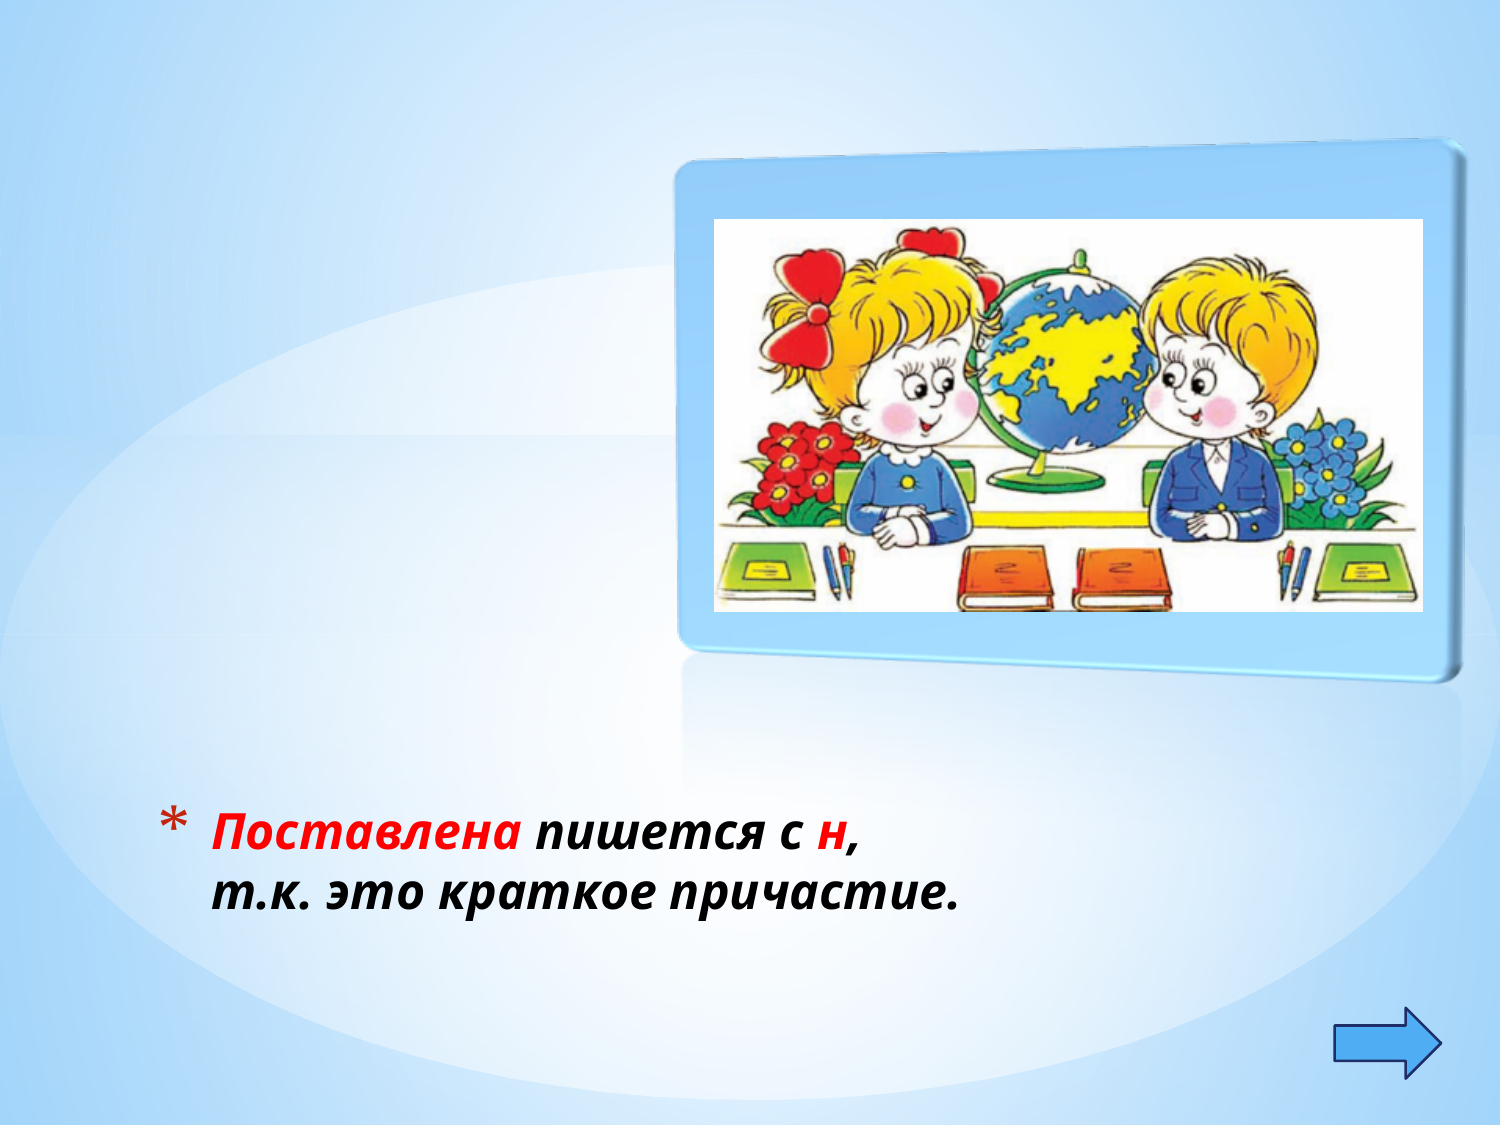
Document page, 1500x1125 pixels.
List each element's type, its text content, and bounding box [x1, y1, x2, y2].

picture [666, 134, 1471, 1125]
title Поставлена пишется с н, т.к. это краткое причастие. [143, 739, 660, 928]
